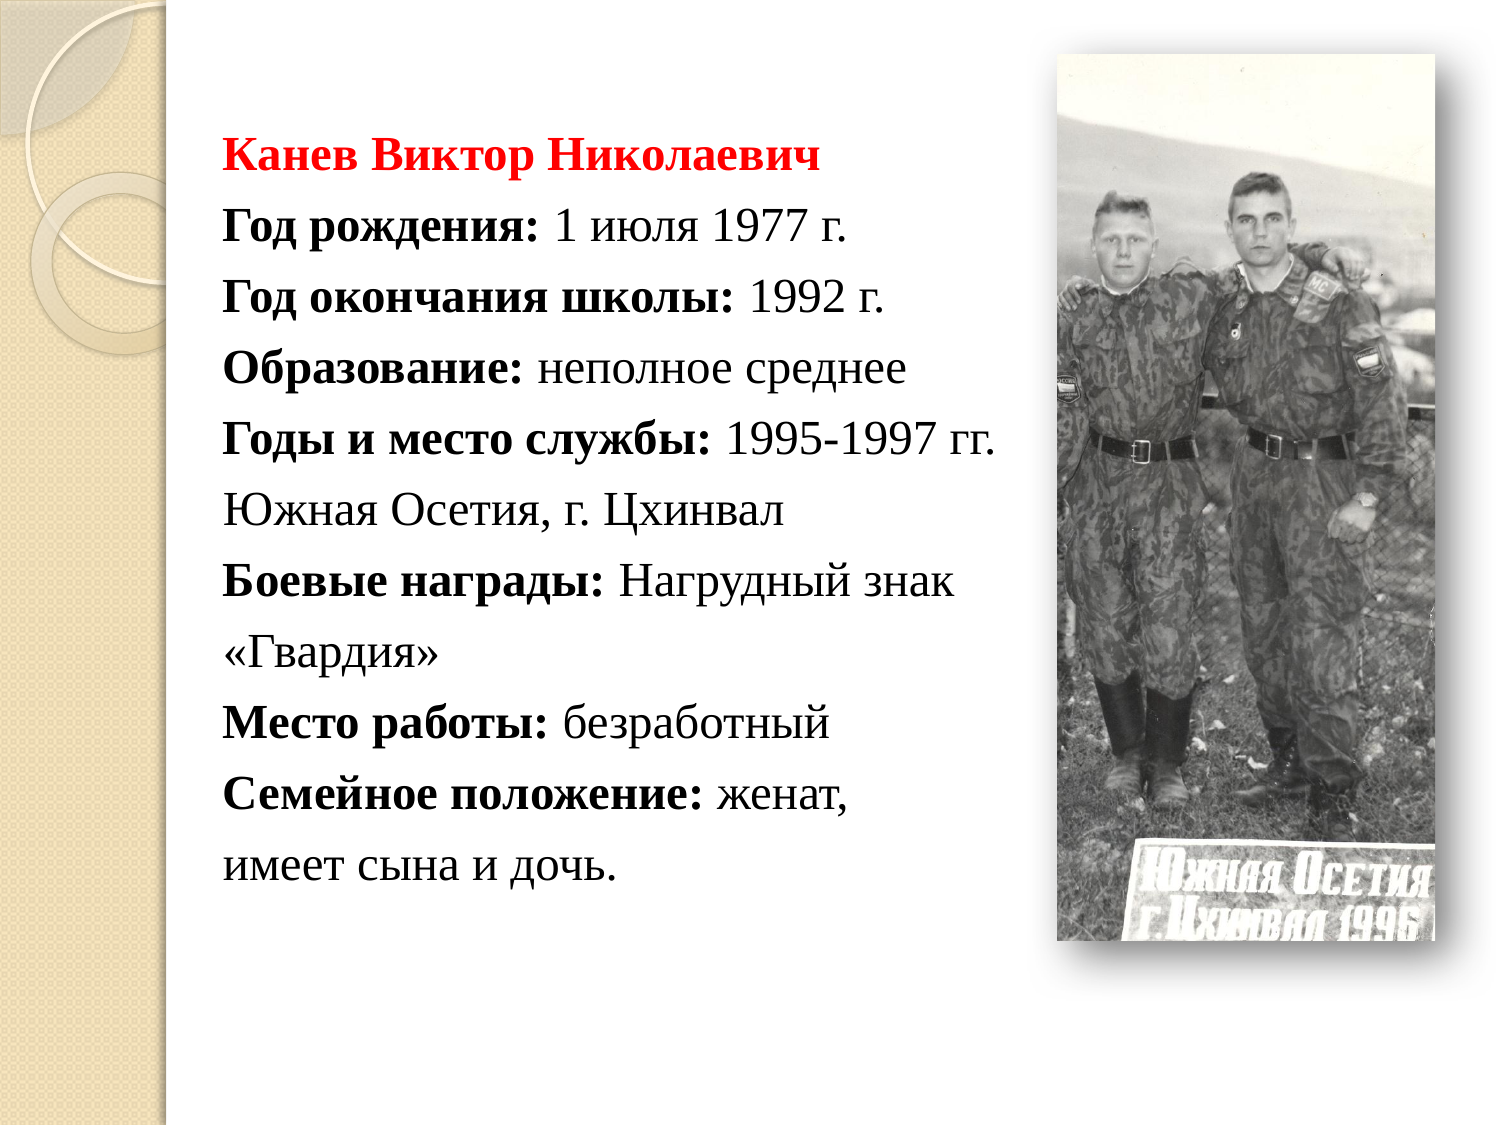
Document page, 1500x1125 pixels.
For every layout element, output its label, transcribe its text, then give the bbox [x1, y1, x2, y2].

picture [1056, 54, 1436, 941]
list Канев Виктор Николаевич Год рождения: 1 июля 1977 г. Год окончания школы: 1992 г. Образование: неполное среднее Годы и место службы: 1995-1997 гг. Южная Осетия, г. Цхинвал Боевые награды: Нагрудный знак «Гвардия» Место работы: безработный Семейное положение: женат, имеет сына и дочь. [194, 113, 1040, 902]
